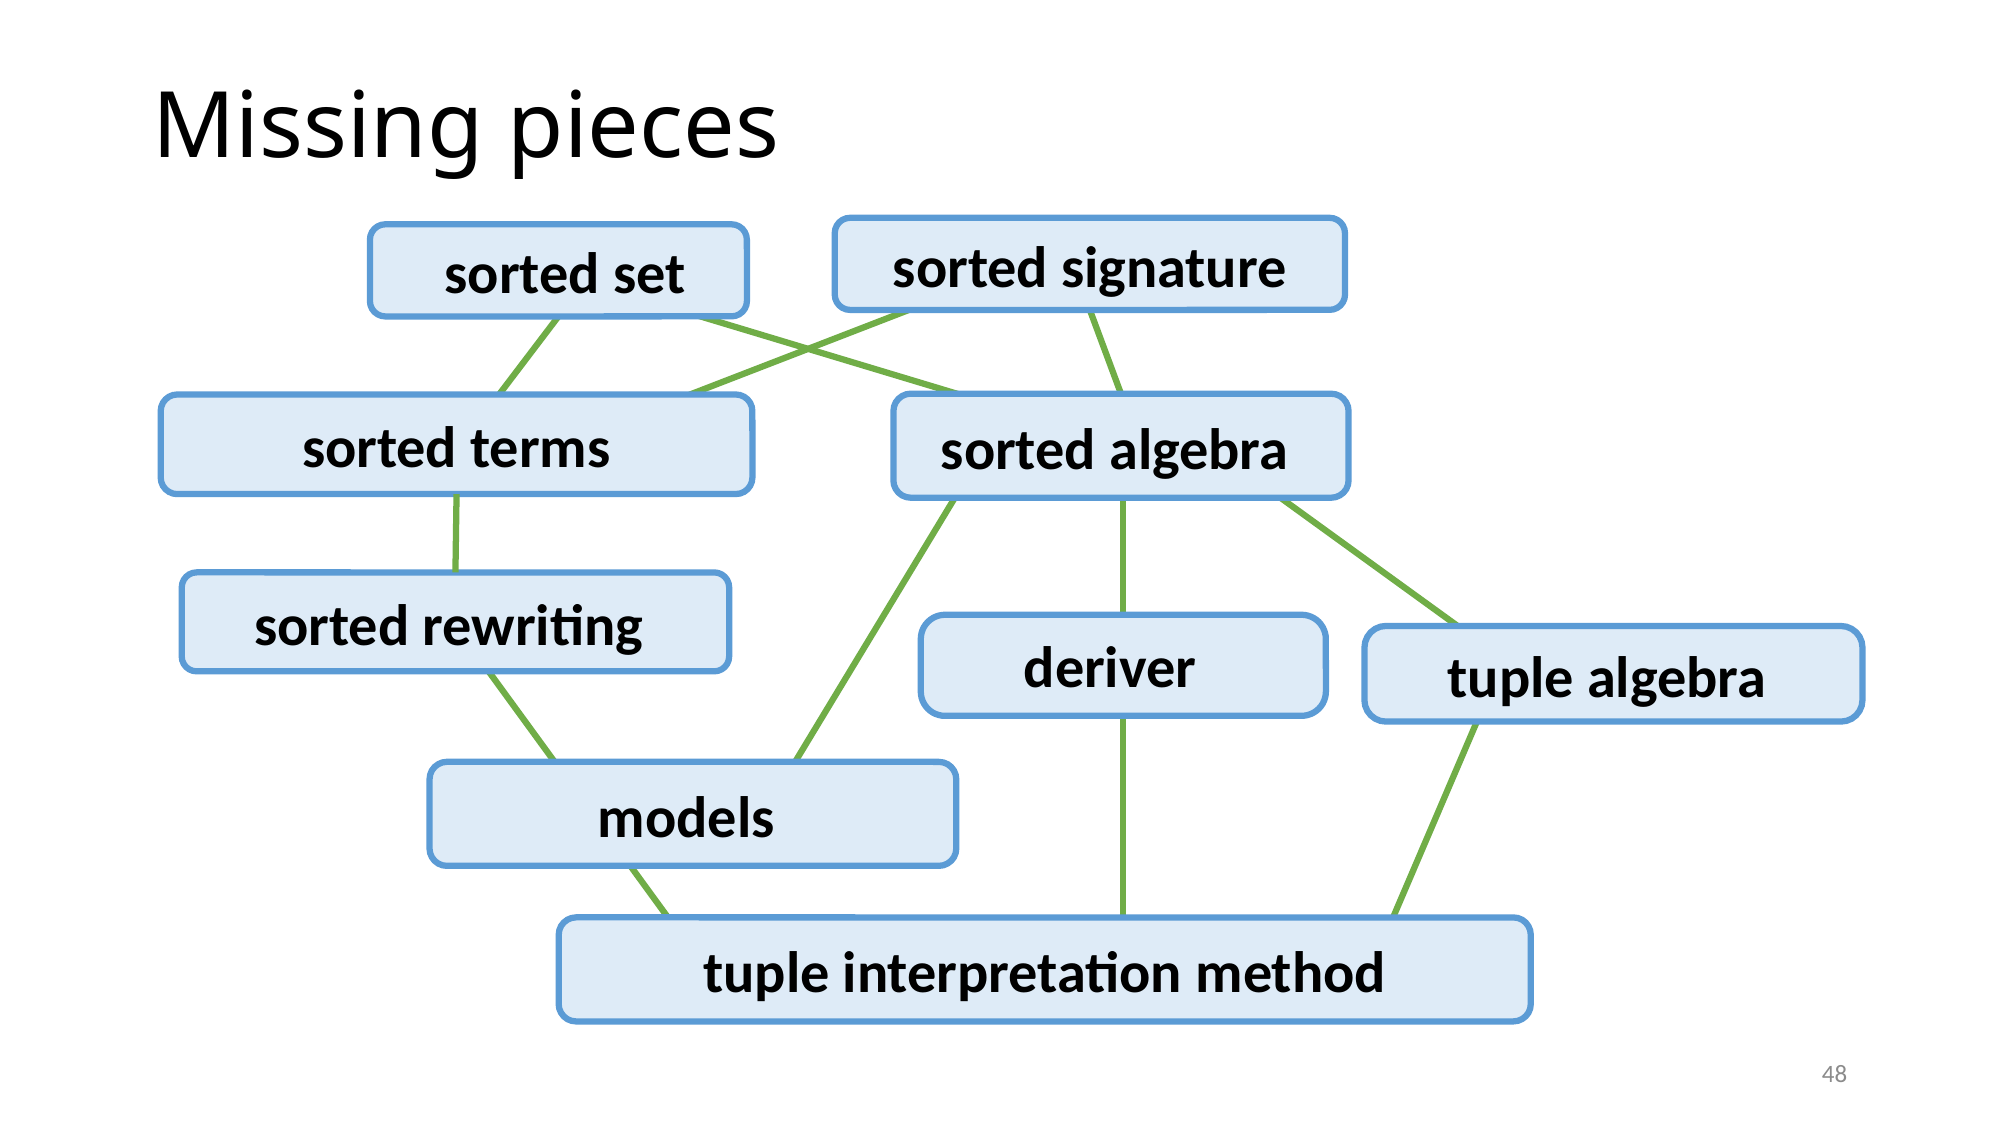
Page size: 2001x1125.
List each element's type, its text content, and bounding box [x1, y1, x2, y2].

text_box sorted signature [833, 216, 1347, 311]
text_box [792, 482, 965, 766]
text_box tuple interpretation method [557, 916, 1532, 1023]
slide_number 48 [1412, 1042, 1863, 1103]
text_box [672, 305, 921, 402]
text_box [1089, 309, 1121, 394]
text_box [1258, 482, 1485, 646]
title Missing pieces [137, 59, 1863, 197]
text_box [678, 309, 959, 394]
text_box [1382, 703, 1485, 943]
text_box sorted set [368, 223, 748, 318]
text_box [498, 316, 559, 395]
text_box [484, 665, 709, 974]
